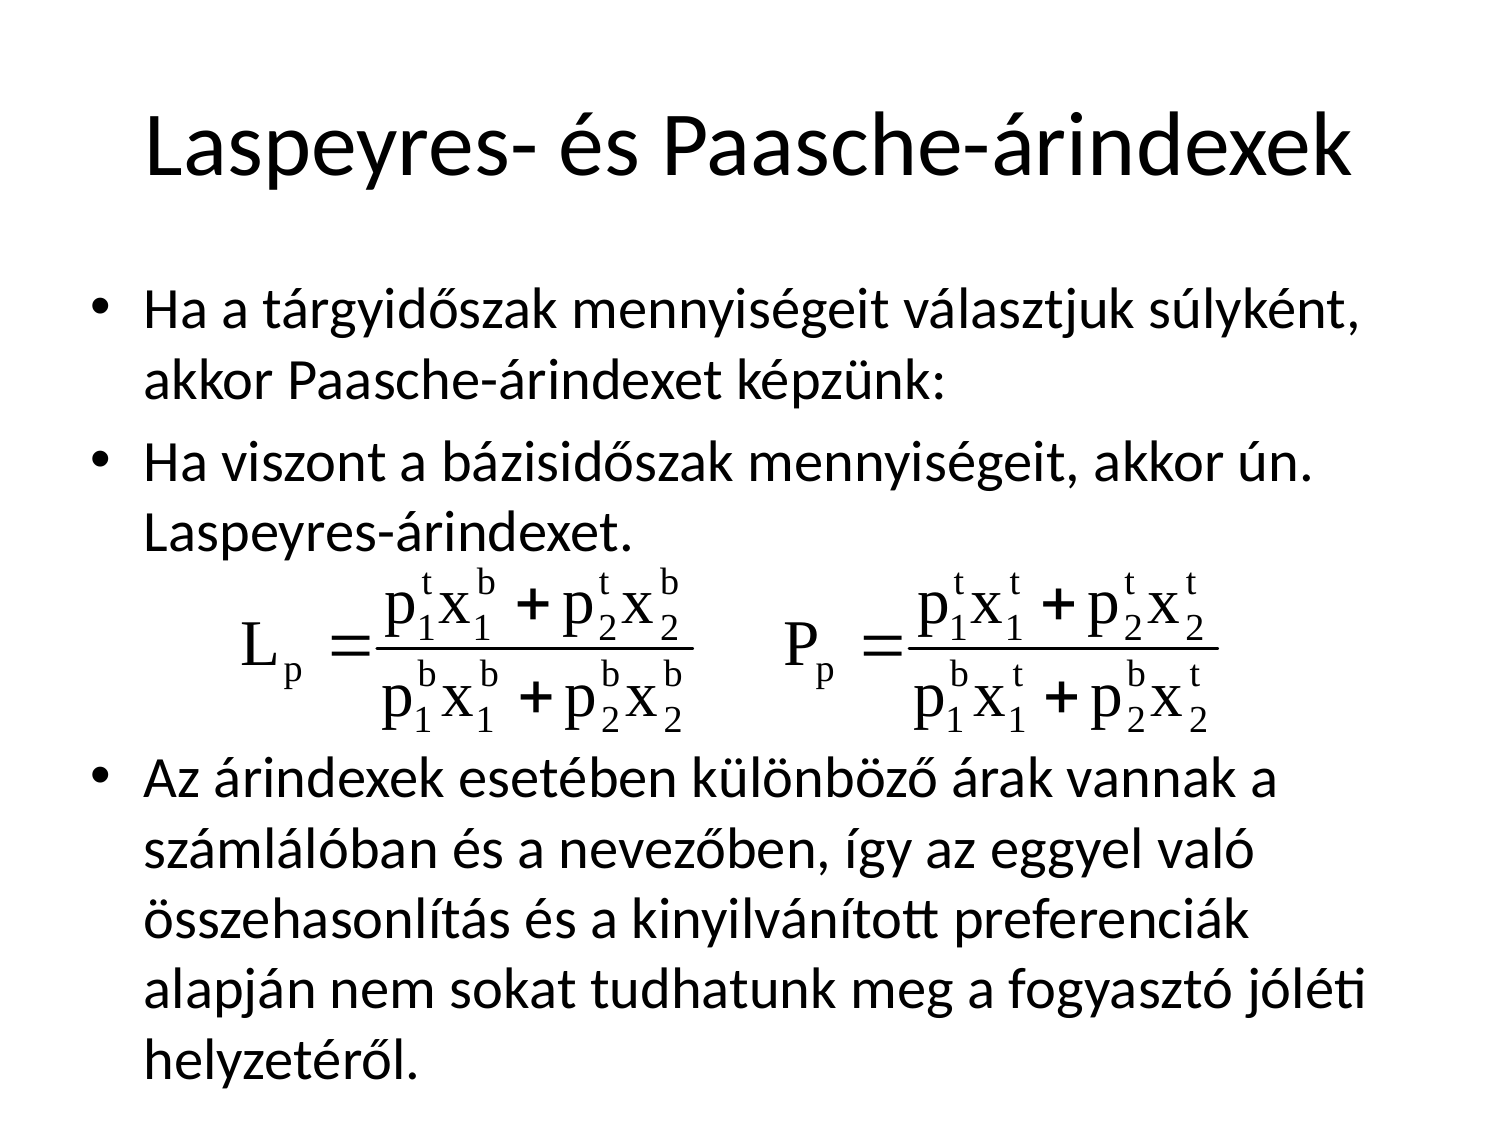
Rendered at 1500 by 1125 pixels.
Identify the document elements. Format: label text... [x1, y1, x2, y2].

title Laspeyres- és Paasche-árindexek [75, 45, 1425, 233]
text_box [773, 550, 1232, 747]
list Ha a tárgyidőszak mennyiségeit választjuk súlyként, akkor Paasche-árindexet képzünk: Ha viszont a bázisidőszak mennyiségeit, akkor ún. Laspeyres-árindexet. Az árindexek esetében különböző árak vannak a számlálóban és a nevezőben, így az eggyel való összehasonlítás és a kinyilvánított preferenciák alapján nem sokat tudhatunk meg a fogyasztó jóléti helyzetéről. [75, 262, 1425, 1106]
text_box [229, 550, 704, 747]
